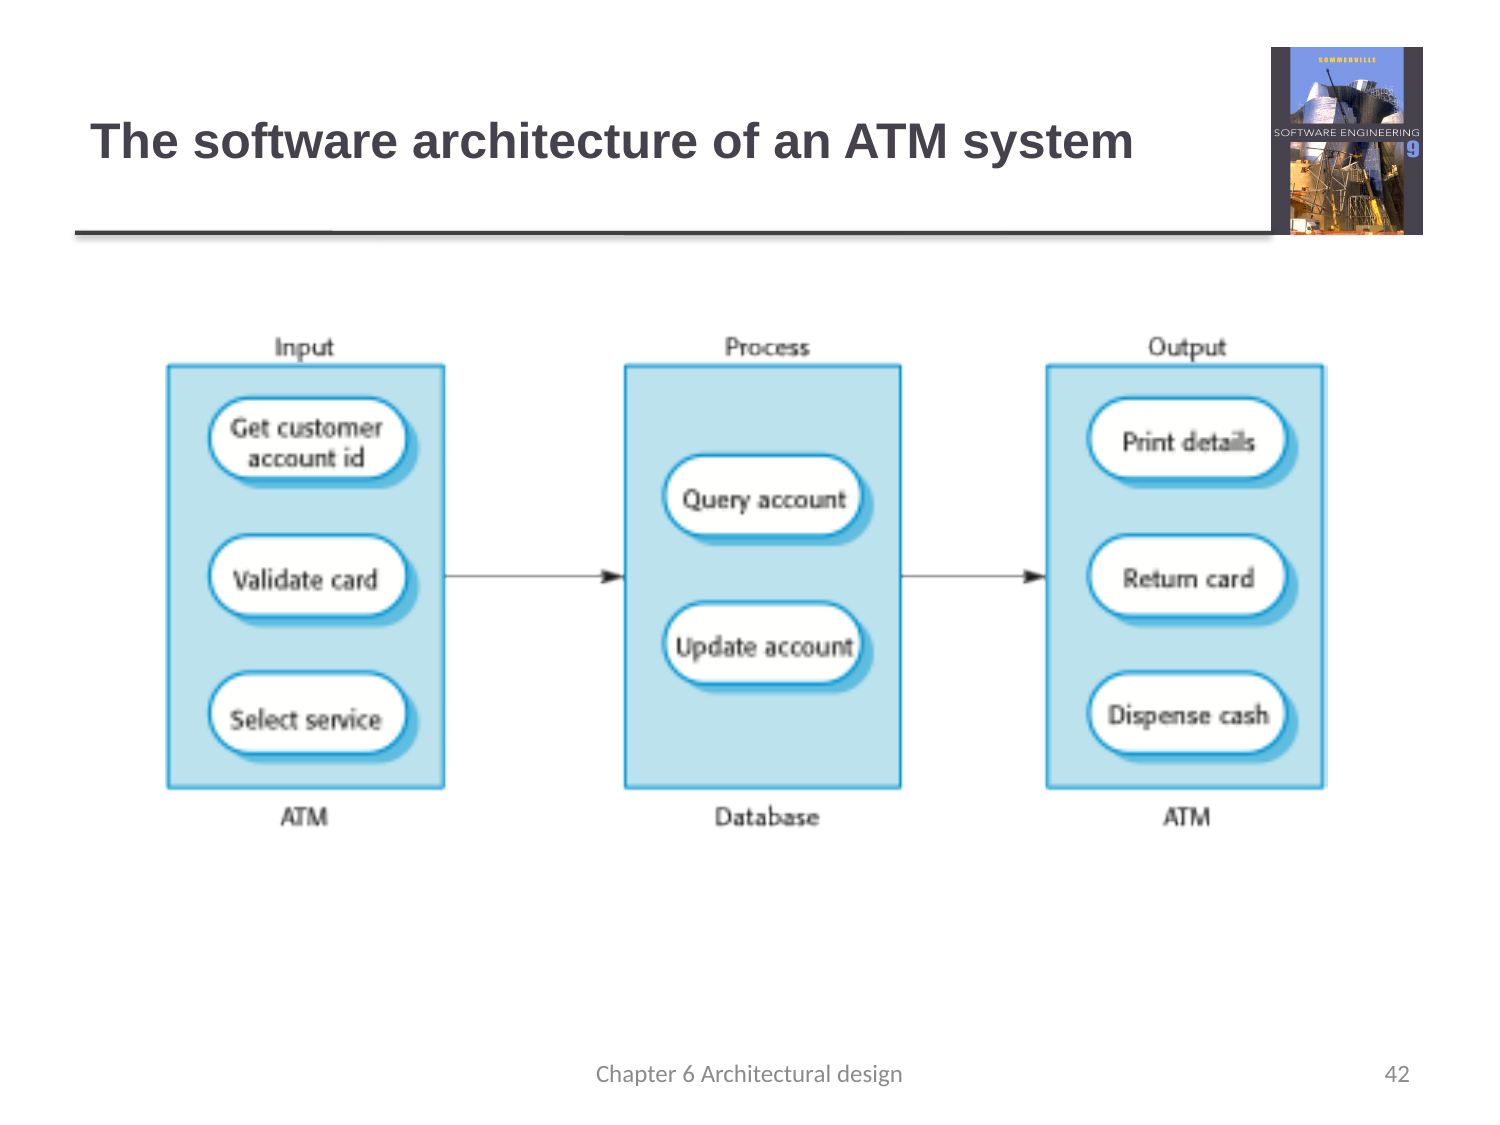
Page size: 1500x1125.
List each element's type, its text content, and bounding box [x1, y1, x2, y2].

slide_number 42 [1074, 1042, 1425, 1103]
title The software architecture of an ATM system [74, 44, 1272, 233]
footer Chapter 6 Architectural design [512, 1042, 988, 1103]
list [165, 262, 1328, 902]
picture [1272, 47, 1423, 235]
